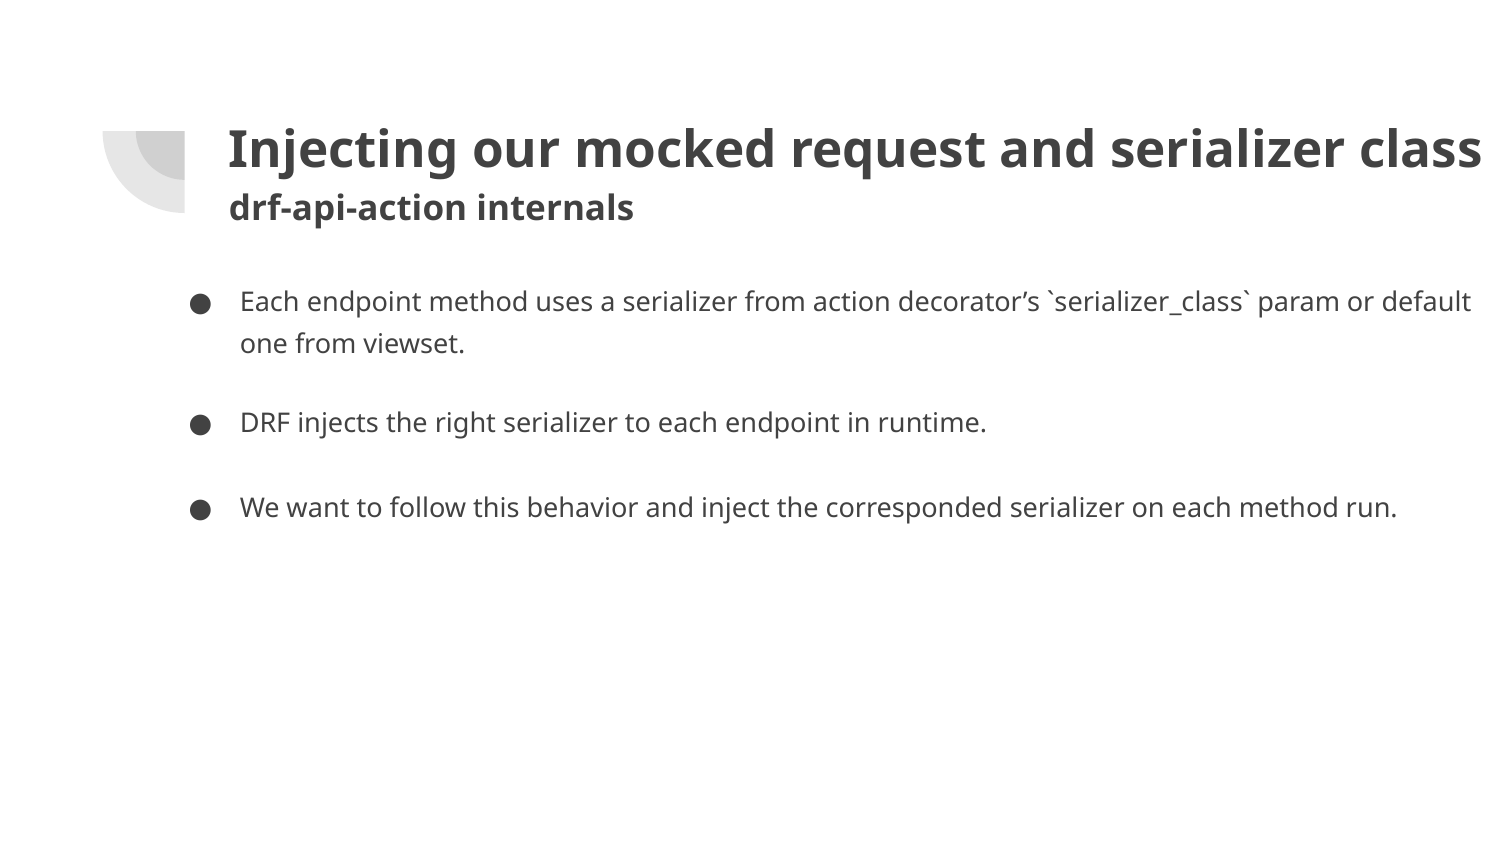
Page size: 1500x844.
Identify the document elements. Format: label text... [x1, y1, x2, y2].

list Each endpoint method uses a serializer from action decorator’s `serializer_class` param or default one from viewset. DRF injects the right serializer to each endpoint in runtime. We want to follow this behavior and inject the corresponded serializer on each method run. [74, 262, 1500, 844]
title Injecting our mocked request and serializer class drf-api-action internals [213, 98, 1500, 262]
